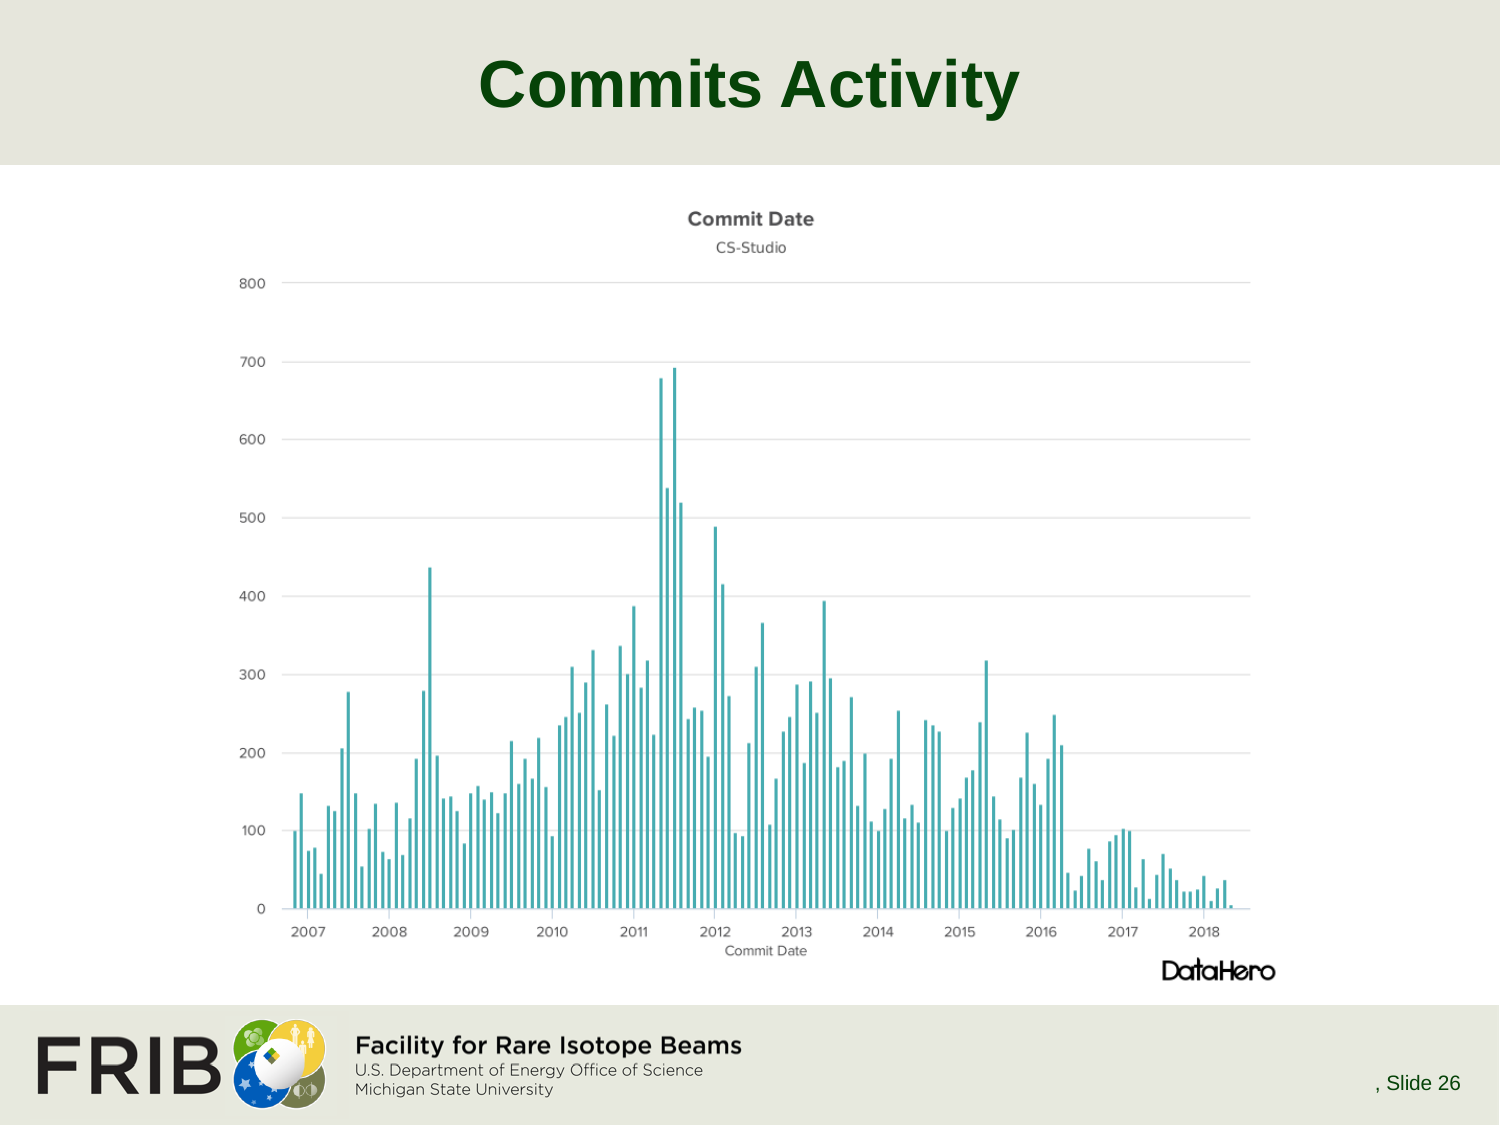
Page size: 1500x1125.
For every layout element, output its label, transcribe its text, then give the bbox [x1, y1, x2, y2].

picture [216, 189, 1287, 993]
footer E. Berryman, June 2018 EPICS Collaboration Meeting [679, 1042, 1374, 1103]
title Commits Activity [11, 46, 1489, 128]
picture [0, 1005, 1499, 1125]
slide_number , Slide 26 [1374, 1042, 1500, 1103]
picture [0, 0, 1500, 165]
